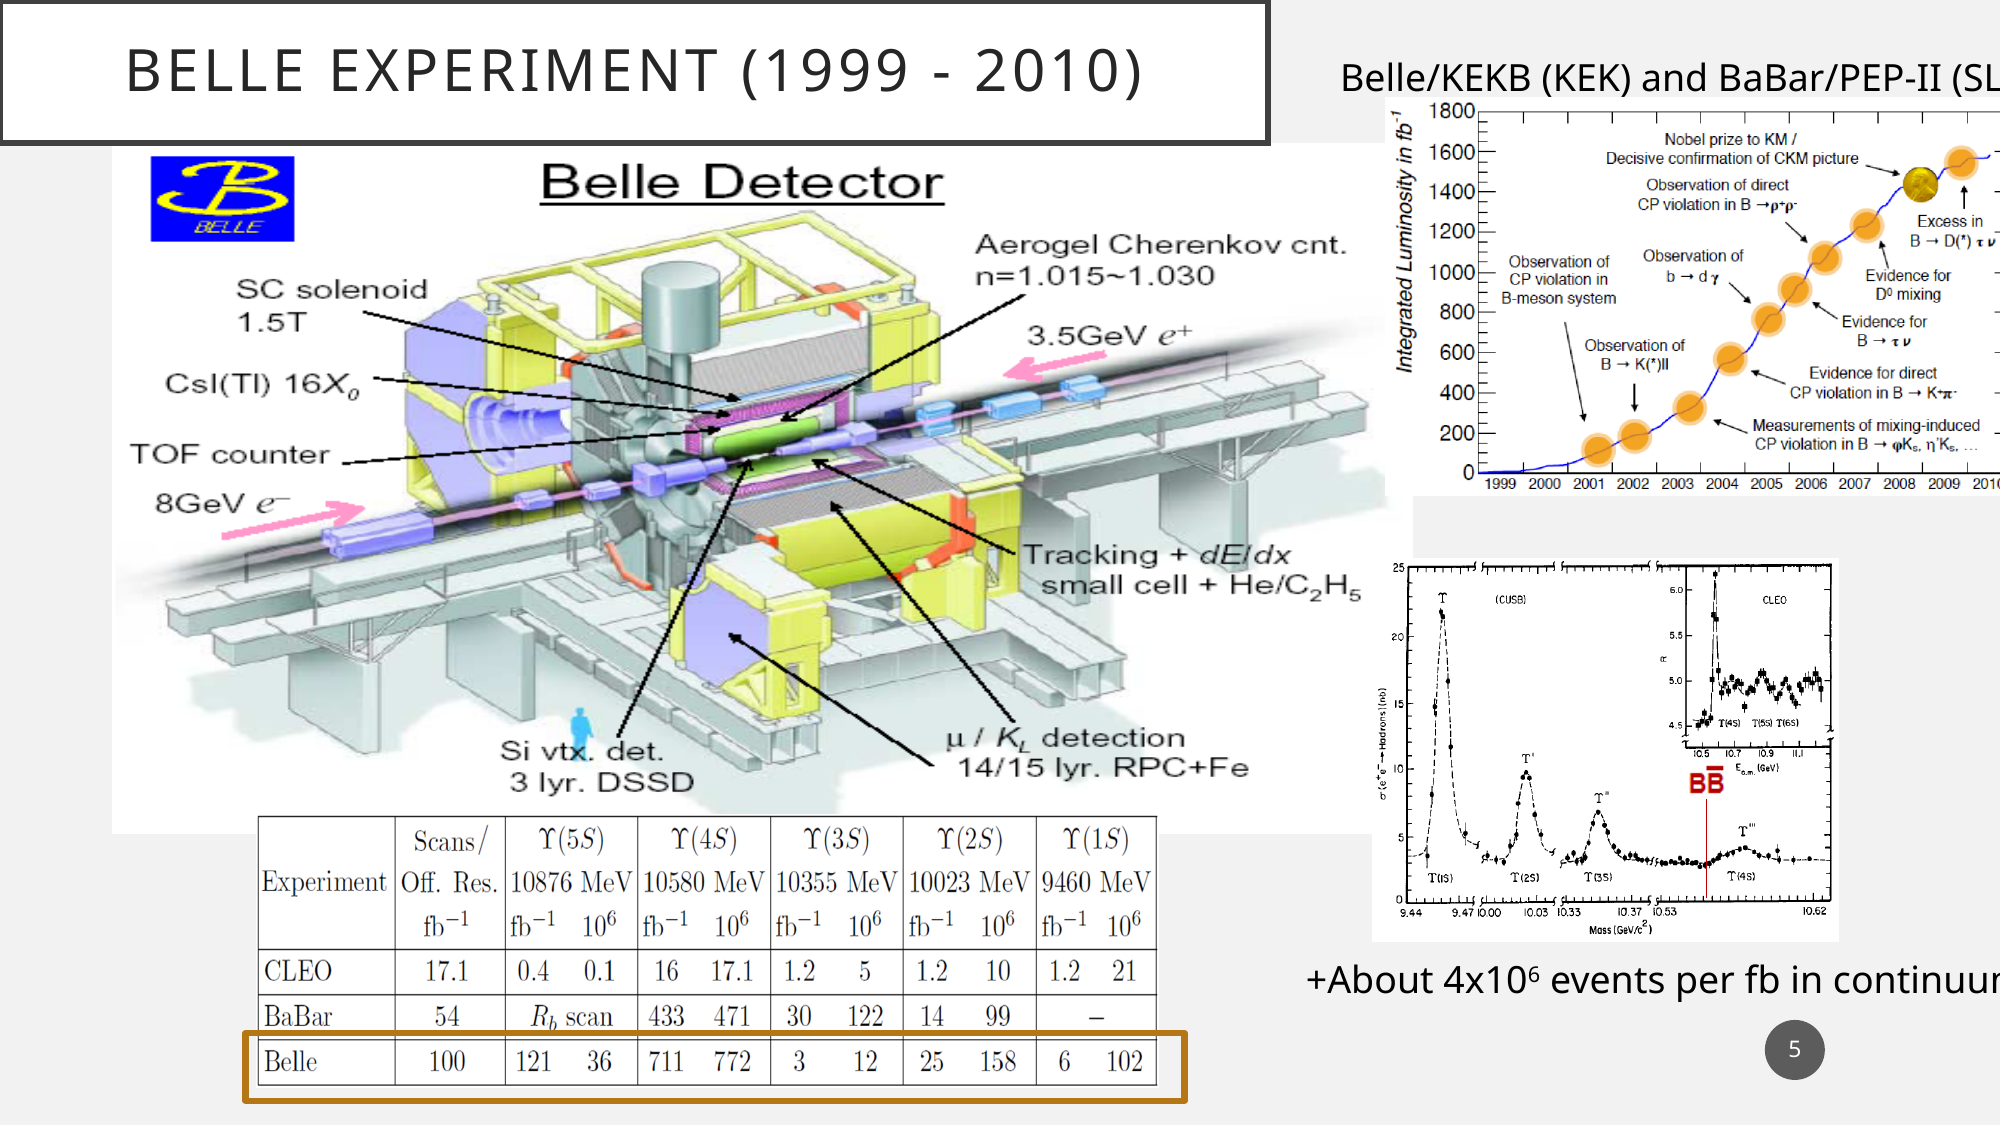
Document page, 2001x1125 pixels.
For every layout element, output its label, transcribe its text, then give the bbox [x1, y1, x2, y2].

text_box [245, 1032, 1186, 1102]
text_box Belle/KEKB (KEK) and BaBar/PEP-II (SLAC) [1325, 46, 2000, 143]
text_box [1372, 558, 1839, 942]
picture [112, 96, 2000, 1088]
text_box +About 4x106 events per fb in continuum [1291, 949, 2000, 1009]
title Belle Experiment (1999 - 2010) [0, 0, 1271, 146]
slide_number 5 [1764, 1019, 1825, 1080]
